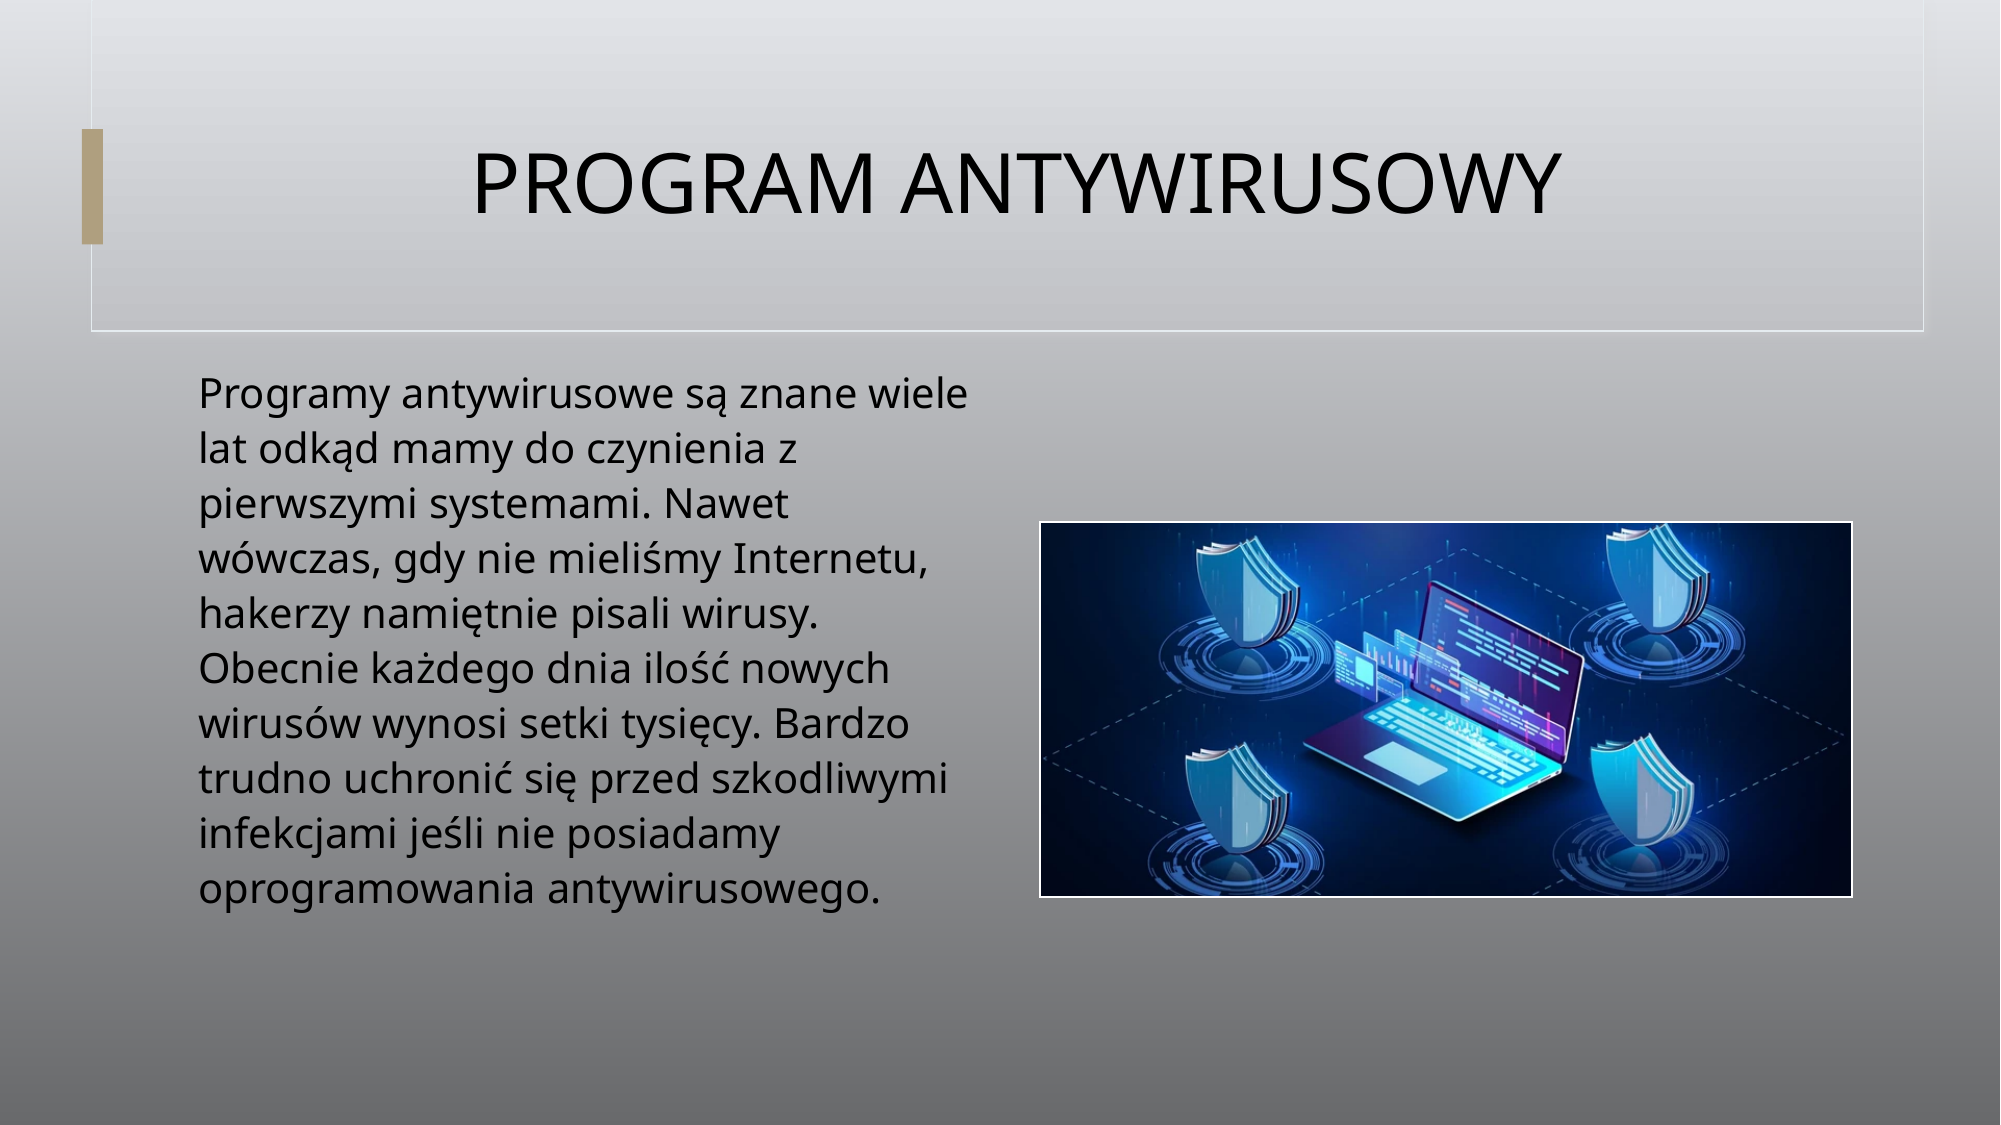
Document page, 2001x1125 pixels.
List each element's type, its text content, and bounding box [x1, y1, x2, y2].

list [1040, 522, 1852, 897]
list Programy antywirusowe są znane wiele lat odkąd mamy do czynienia z pierwszymi systemami. Nawet wówczas, gdy nie mieliśmy Internetu, hakerzy namiętnie pisali wirusy. Obecnie każdego dnia ilość nowych wirusów wynosi setki tysięcy. Bardzo trudno uchronić się przed szkodliwymi infekcjami jeśli nie posiadamy oprogramowania antywirusowego. [183, 354, 993, 961]
title PROGRAM ANTYWIRUSOWY [183, 90, 1851, 284]
